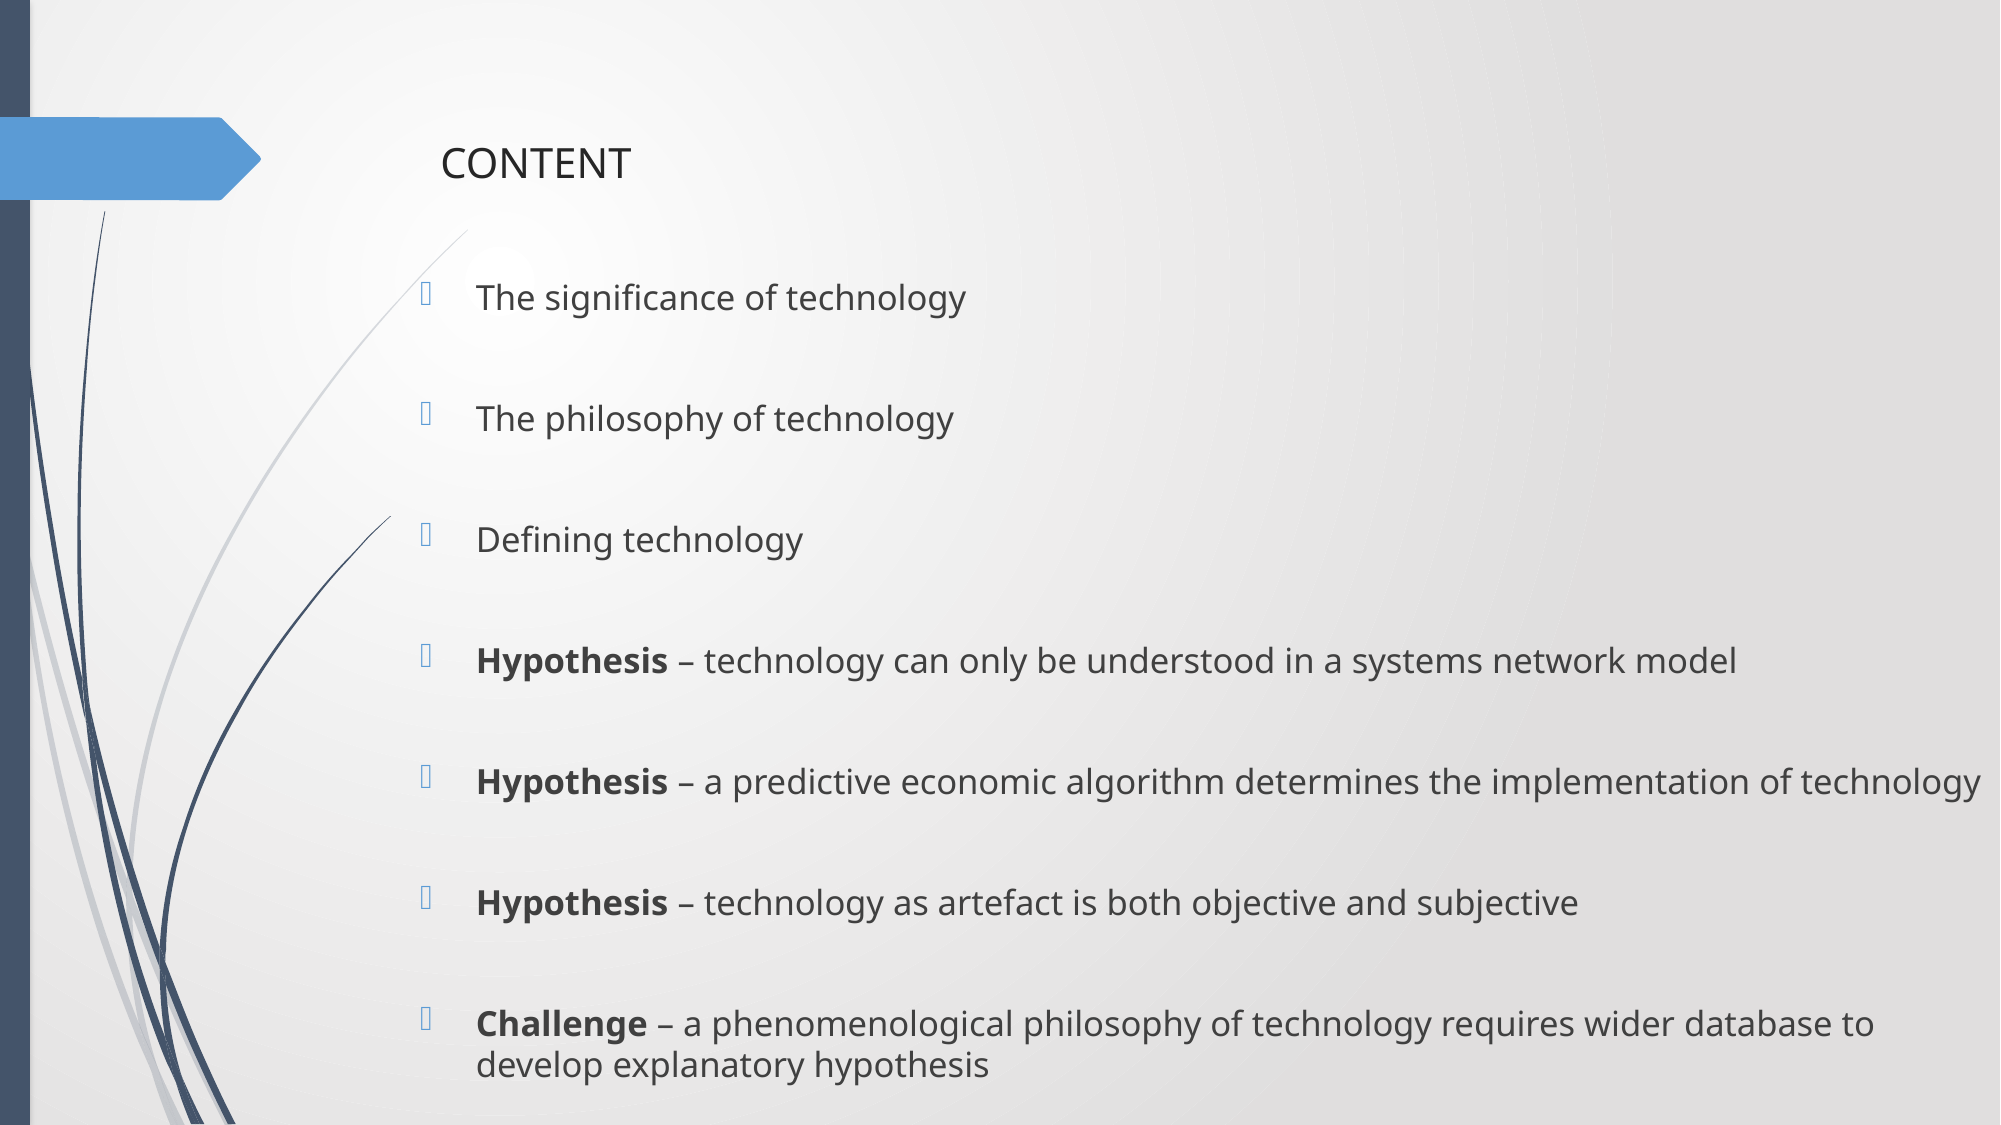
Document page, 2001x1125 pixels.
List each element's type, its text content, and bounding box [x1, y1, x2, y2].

list The significance of technology The philosophy of technology Defining technology Hypothesis – technology can only be understood in a systems network model Hypothesis – a predictive economic algorithm determines the implementation of technology Hypothesis – technology as artefact is both objective and subjective Challenge – a phenomenological philosophy of technology requires wider database to develop explanatory hypothesis [405, 268, 2000, 1125]
title CONTENT [425, 129, 1888, 268]
